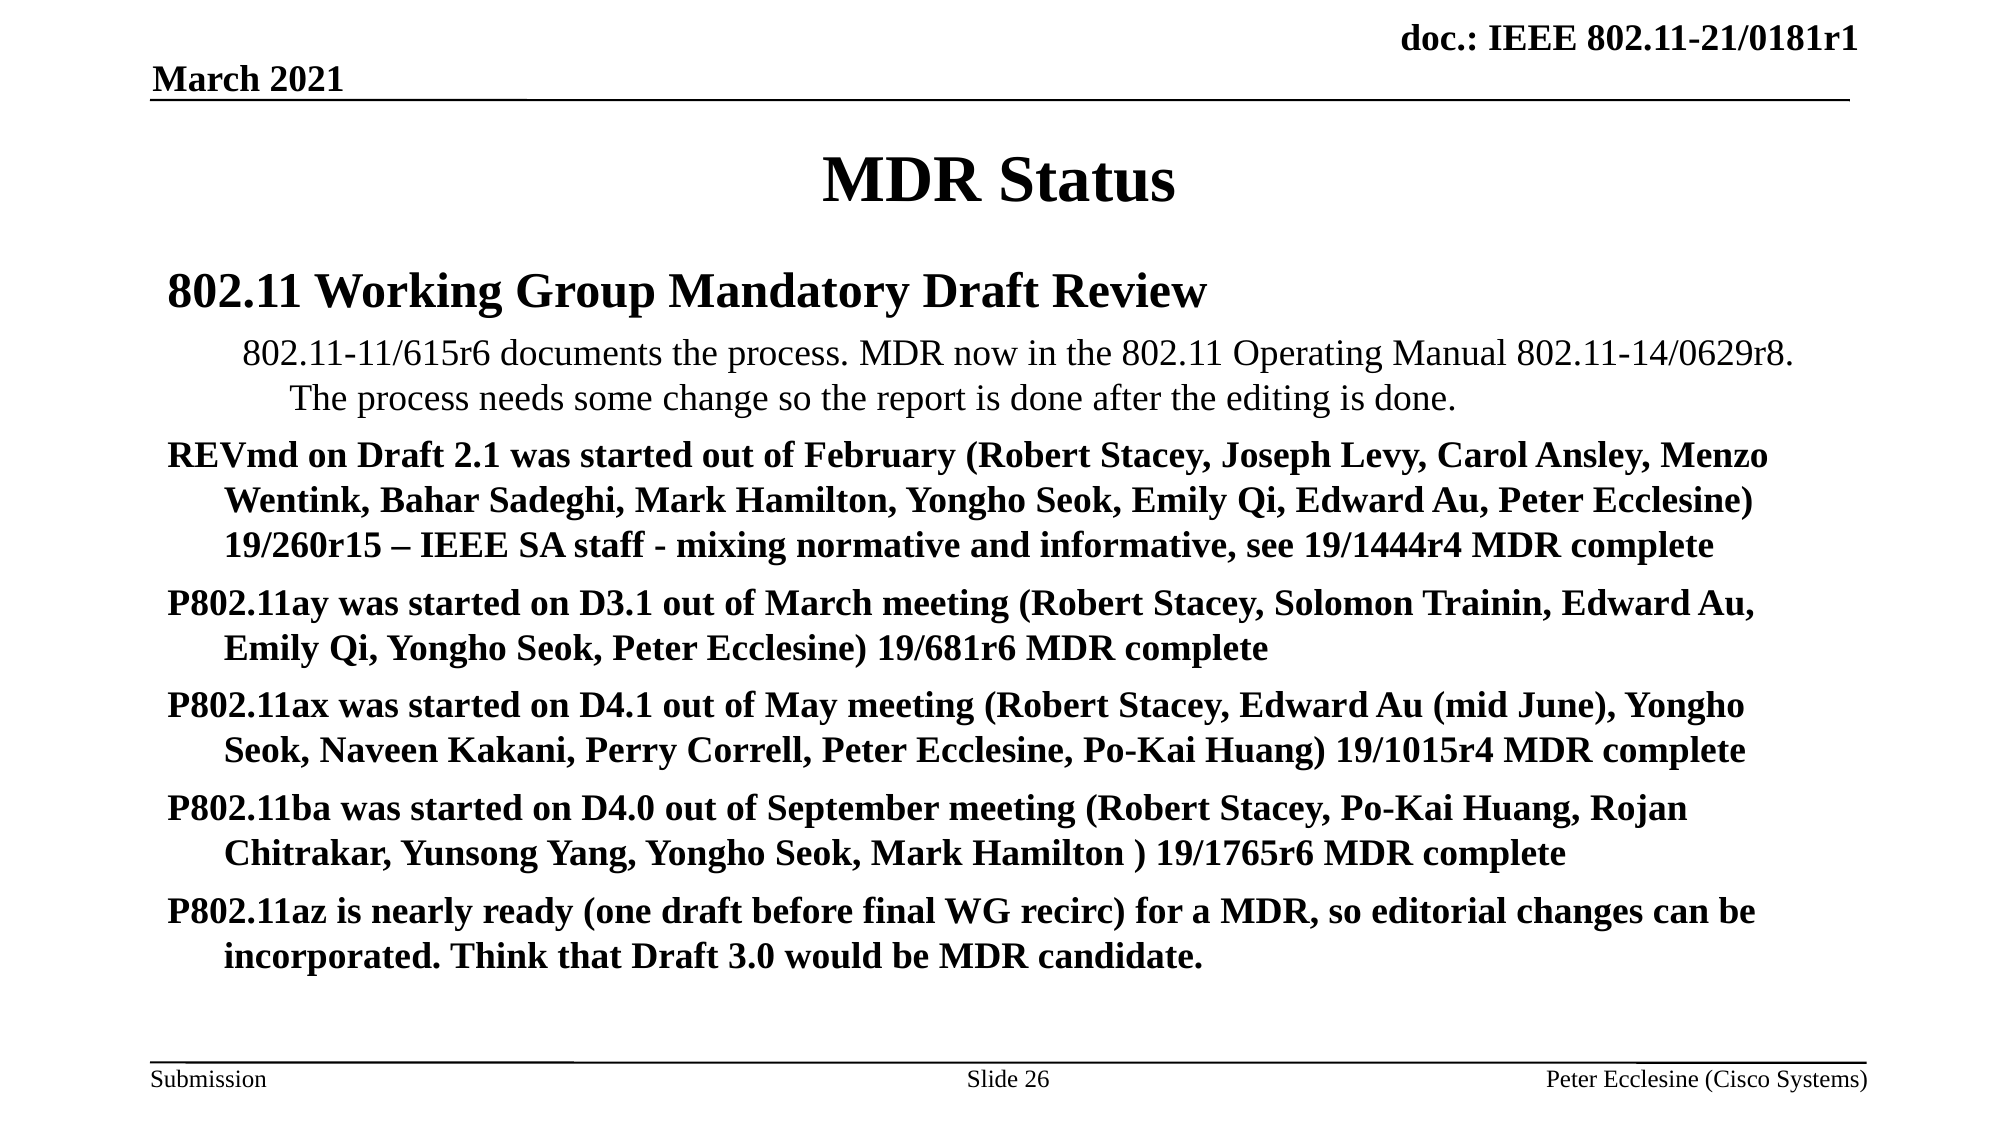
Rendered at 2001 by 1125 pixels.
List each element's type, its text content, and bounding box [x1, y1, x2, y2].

footer Peter Ecclesine (Cisco Systems) [1171, 1061, 1869, 1093]
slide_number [152, 54, 563, 100]
list 802.11 Working Group Mandatory Draft Review 802.11-11/615r6 documents the process. MDR now in the 802.11 Operating Manual 802.11-14/0629r8. The process needs some change so the report is done after the editing is done. REVmd on Draft 2.1 was started out of February (Robert Stacey, Joseph Levy, Carol Ansley, Menzo Wentink, Bahar Sadeghi, Mark Hamilton, Yongho Seok, Emily Qi, Edward Au, Peter Ecclesine) 19/260r15 – IEEE SA staff - mixing normative and informative, see 19/1444r4 MDR complete P802.11ay was started on D3.1 out of March meeting (Robert Stacey, Solomon Trainin, Edward Au, Emily Qi, Yongho Seok, Peter Ecclesine) 19/681r6 MDR complete P802.11ax was started on D4.1 out of May meeting (Robert Stacey, Edward Au (mid June), Yongho Seok, Naveen Kakani, Perry Correll, Peter Ecclesine, Po-Kai Huang) 19/1015r4 MDR complete P802.11ba was started on D4.0 out of September meeting (Robert Stacey, Po-Kai Huang, Rojan Chitrakar, Yunsong Yang, Yongho Seok, Mark Hamilton ) 19/1765r6 MDR complete P802.11az is nearly ready (one draft before final WG recirc) for a MDR, so editorial changes can be incorporated. Think that Draft 3.0 would be MDR candidate. [152, 249, 1853, 1038]
title MDR Status [149, 87, 1850, 263]
slide_number Slide 26 [950, 1061, 1067, 1123]
